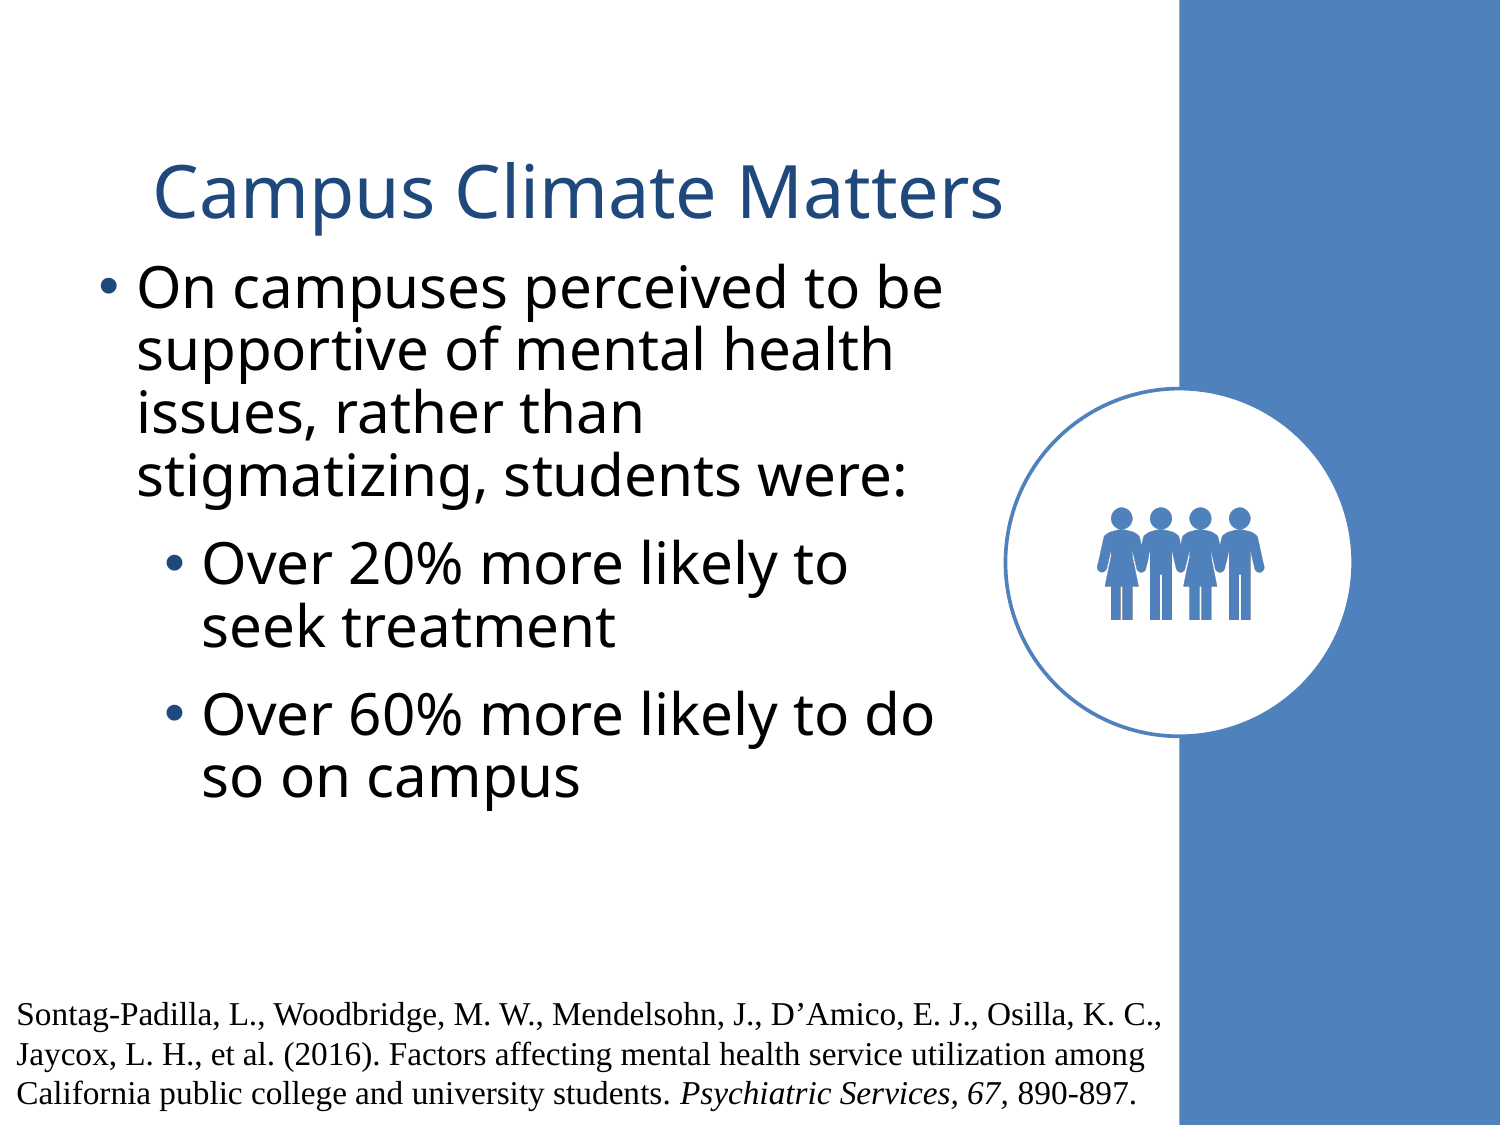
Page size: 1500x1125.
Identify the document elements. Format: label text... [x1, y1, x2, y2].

list On campuses perceived to be supportive of mental health issues, rather than stigmatizing, students were: Over 20% more likely to seek treatment Over 60% more likely to do so on campus [58, 249, 966, 917]
text_box Sontag-Padilla, L., Woodbridge, M. W., Mendelsohn, J., D’Amico, E. J., Osilla, K. C., Jaycox, L. H., et al. (2016). Factors affecting mental health service utilization among California public college and university students. Psychiatric Services, 67, 890-897. [1, 984, 1223, 1119]
title Campus Climate Matters [137, 112, 1058, 276]
text_box [1177, 0, 1500, 1125]
text_box [1003, 386, 1356, 739]
picture [1086, 469, 1275, 658]
